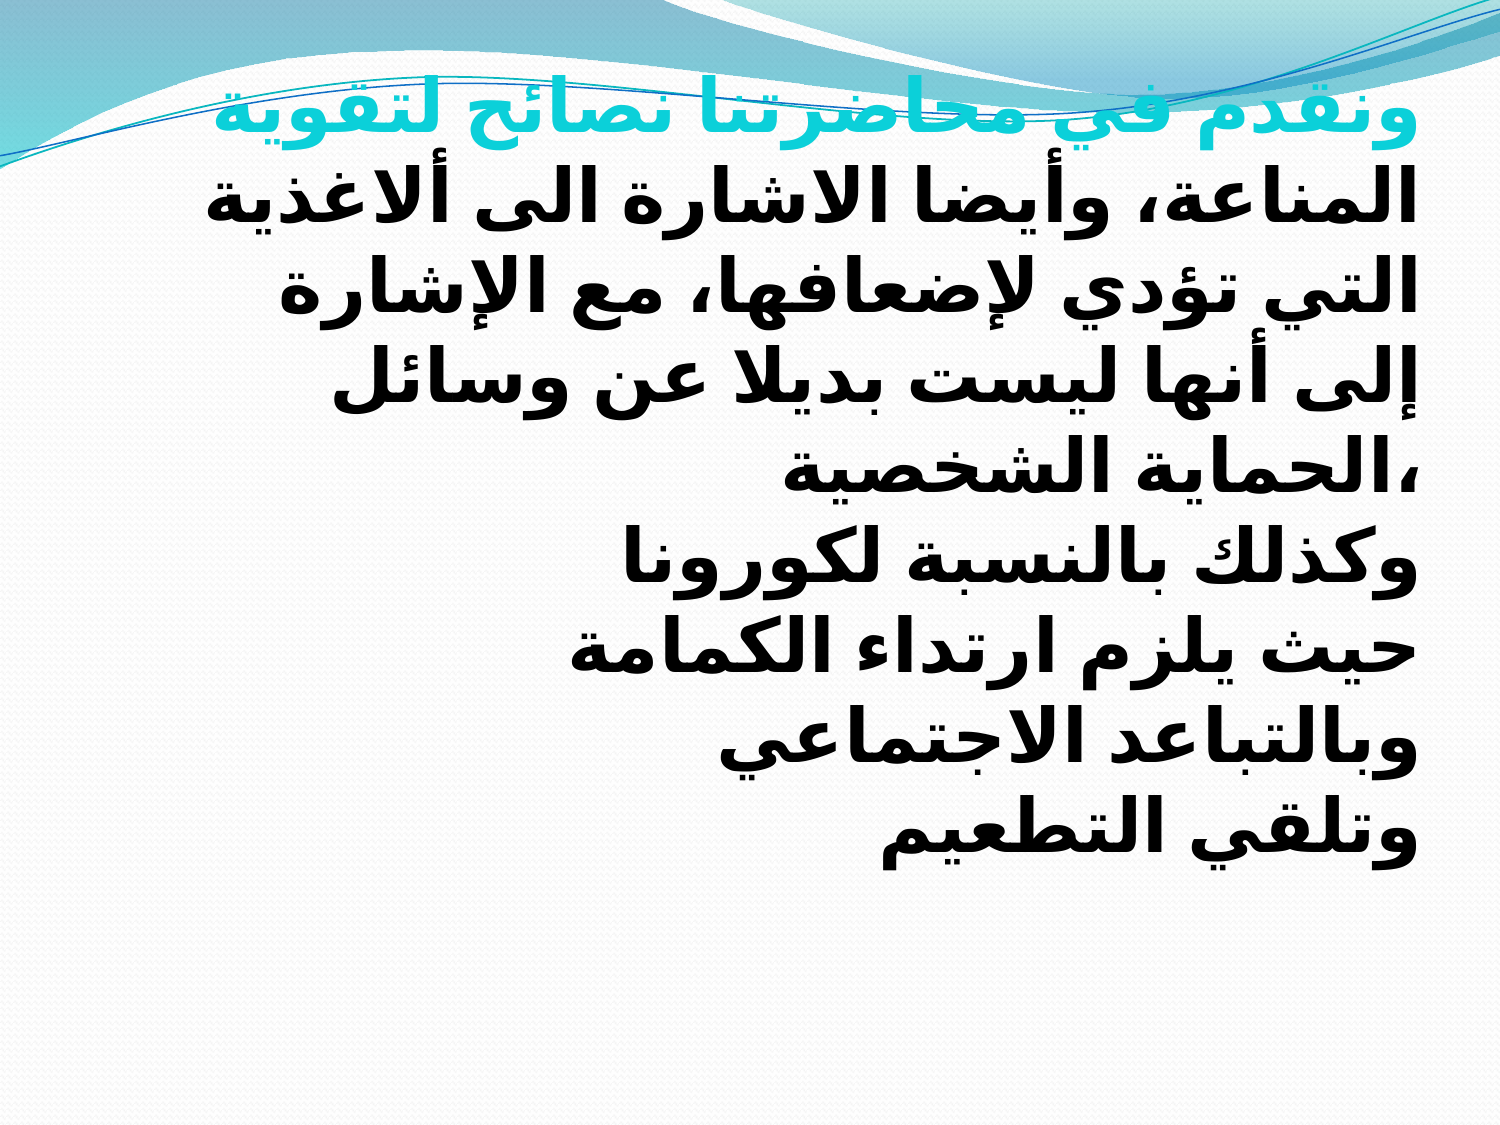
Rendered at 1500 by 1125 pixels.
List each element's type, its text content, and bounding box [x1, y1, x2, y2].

text_box ونقدم في محاضرتنا نصائح لتقوية المناعة، وأيضا الاشارة الى ألاغذية التي تؤدي لإضعافها، مع الإشارة إلى أنها ليست بديلا عن وسائل الحماية الشخصية، وكذلك بالنسبة لكورونا حيث يلزم ارتداء الكمامة وبالتباعد الاجتماعي وتلقي التطعيم [37, 49, 1438, 875]
